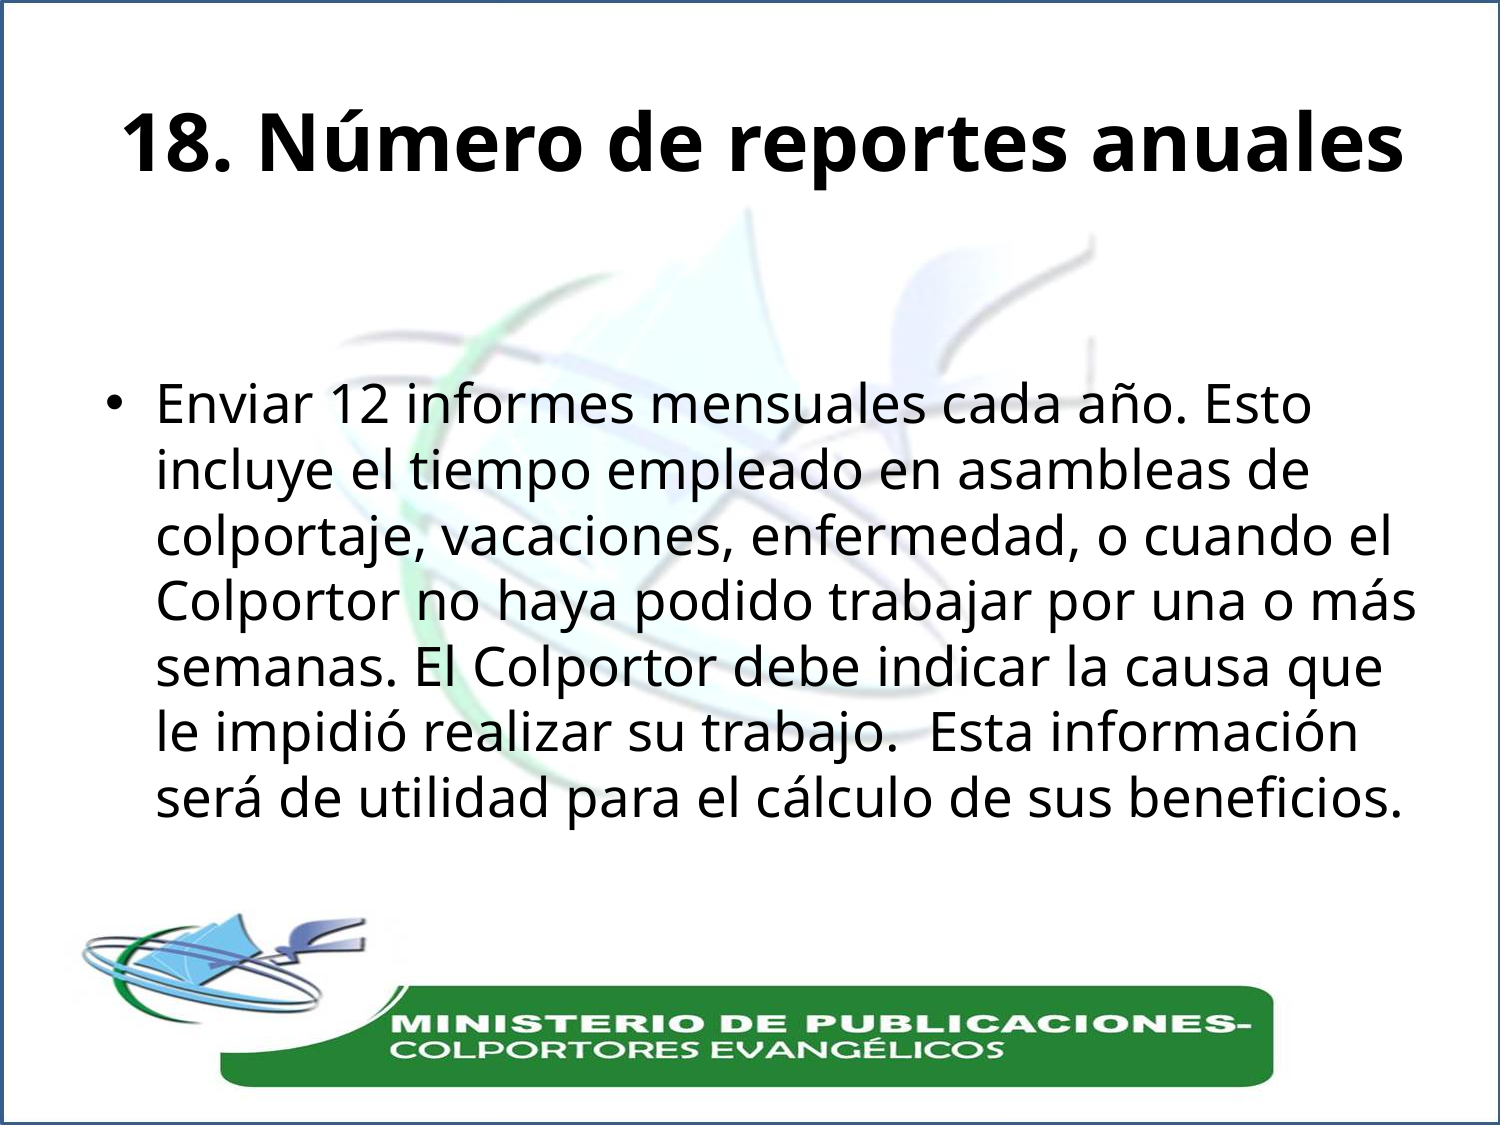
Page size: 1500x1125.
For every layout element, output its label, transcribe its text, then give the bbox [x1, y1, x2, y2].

title 18. Número de reportes anuales [88, 45, 1439, 233]
picture [0, 0, 1500, 1125]
list Enviar 12 informes mensuales cada año. Esto incluye el tiempo empleado en asambleas de colportaje, vacaciones, enfermedad, o cuando el Colportor no haya podido trabajar por una o más semanas. El Colportor debe indicar la causa que le impidió realizar su trabajo. Esta información será de utilidad para el cálculo de sus beneficios. [90, 361, 1441, 898]
